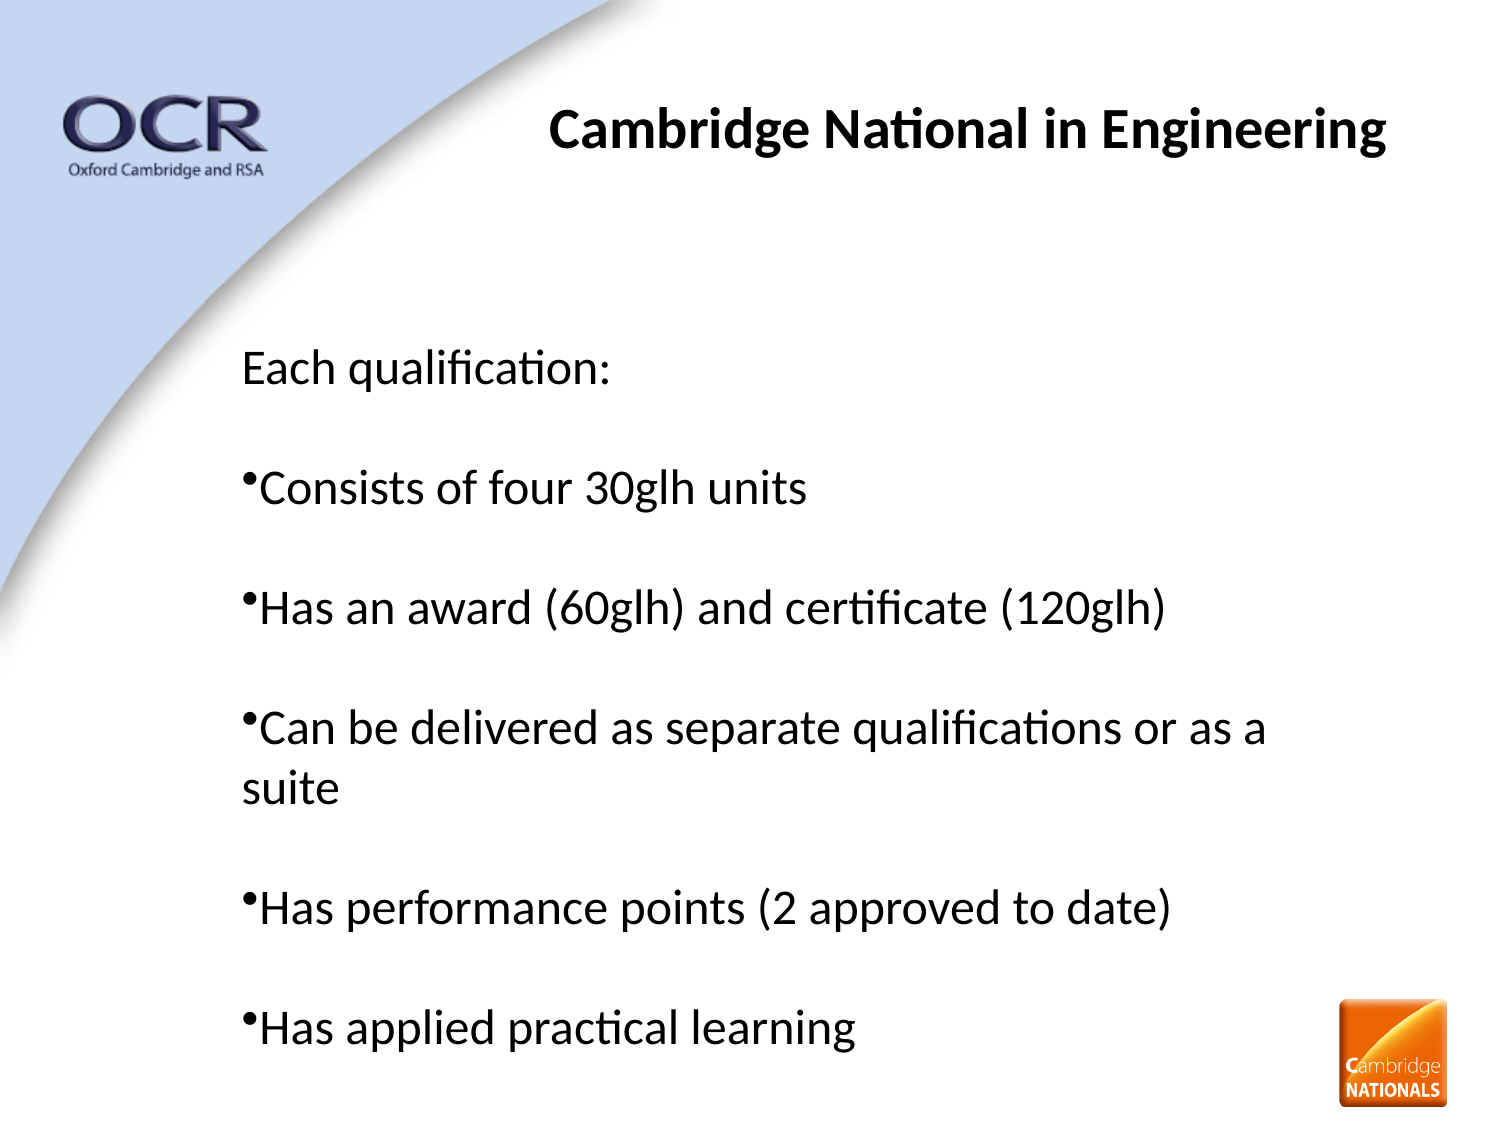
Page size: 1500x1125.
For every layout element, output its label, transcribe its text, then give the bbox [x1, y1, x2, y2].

picture [0, 0, 1493, 1117]
text_box Each qualification: Consists of four 30glh units Has an award (60glh) and certificate (120glh) Can be delivered as separate qualifications or as a suite Has performance points (2 approved to date) Has applied practical learning [226, 327, 1353, 1071]
text_box Cambridge National in Engineering [478, 51, 1459, 200]
